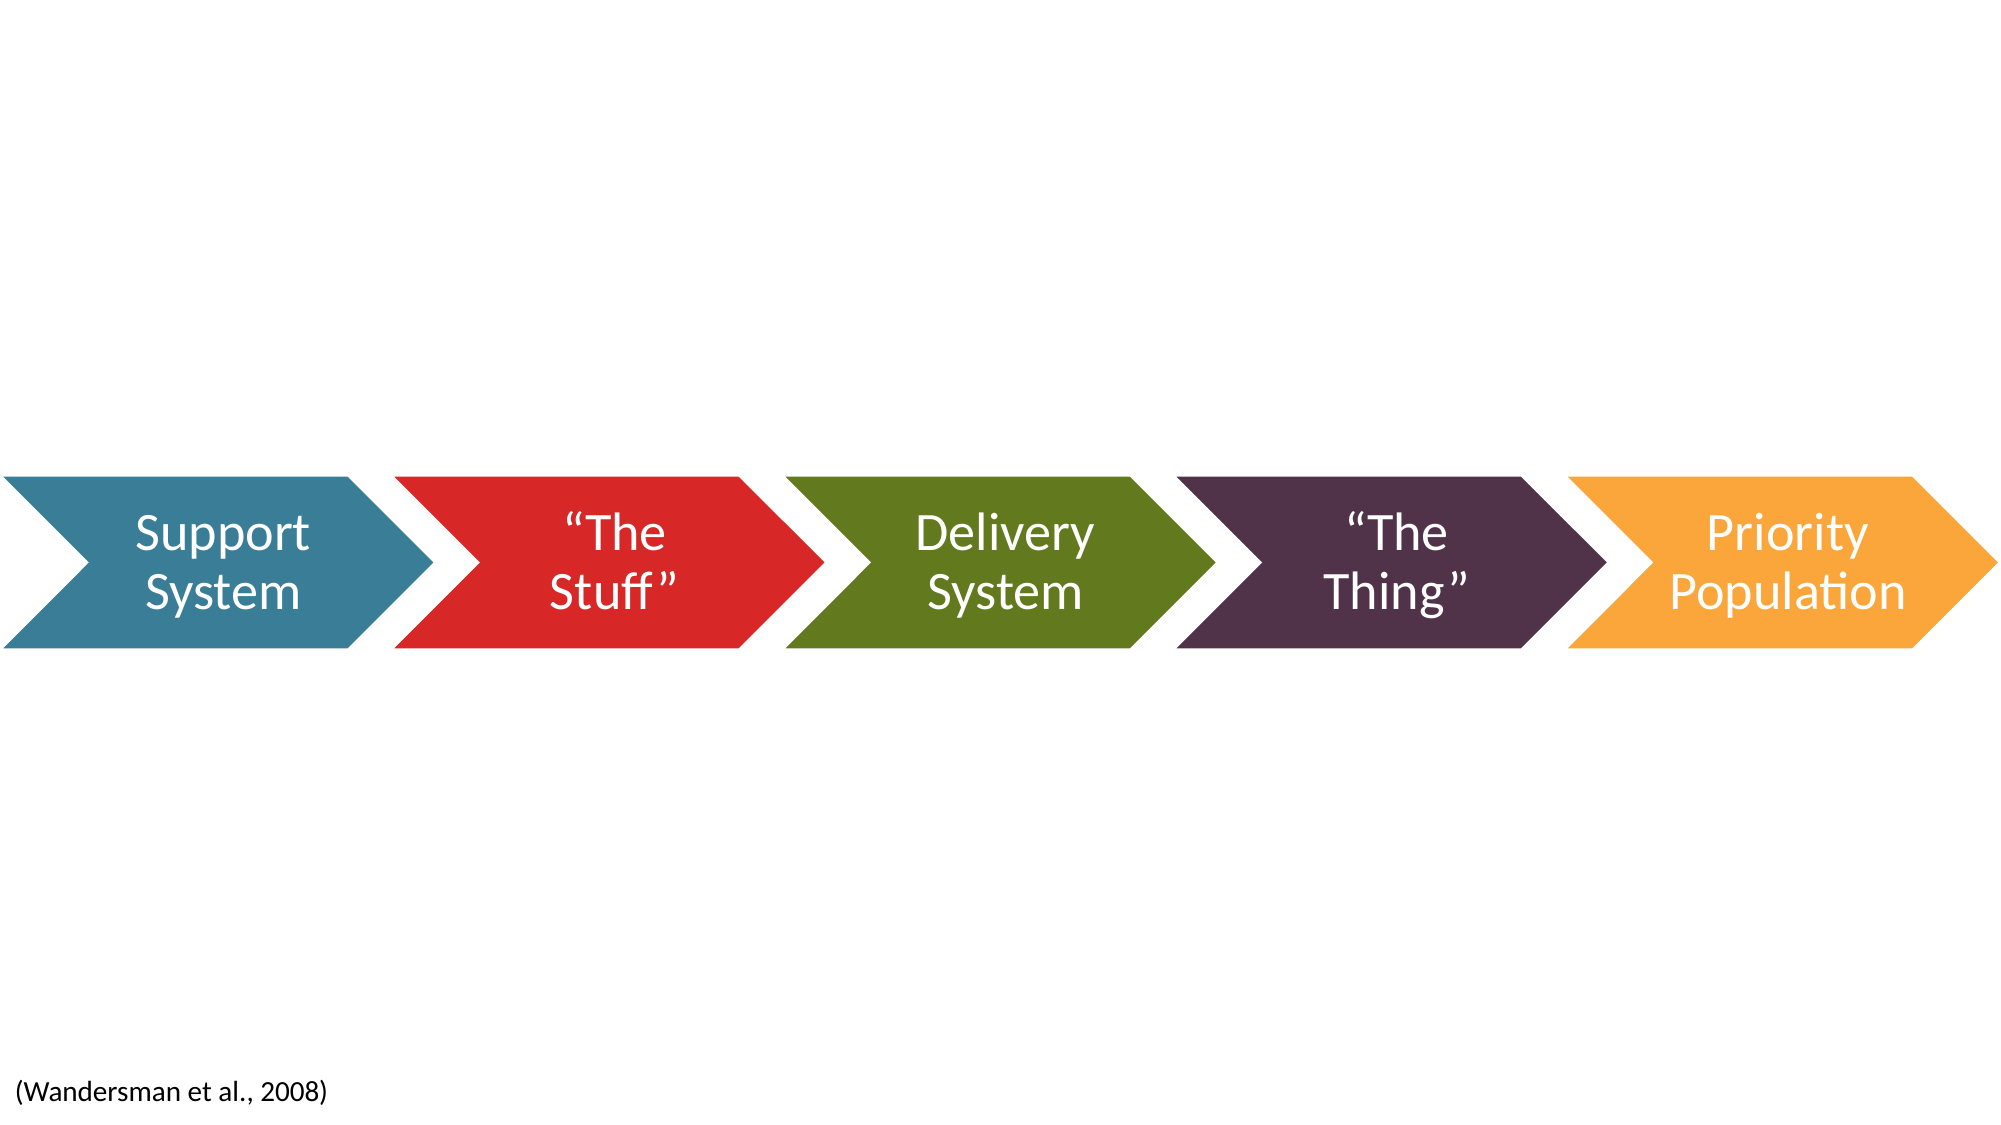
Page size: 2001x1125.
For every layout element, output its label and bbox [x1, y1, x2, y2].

text_box [0, 0, 2000, 1125]
